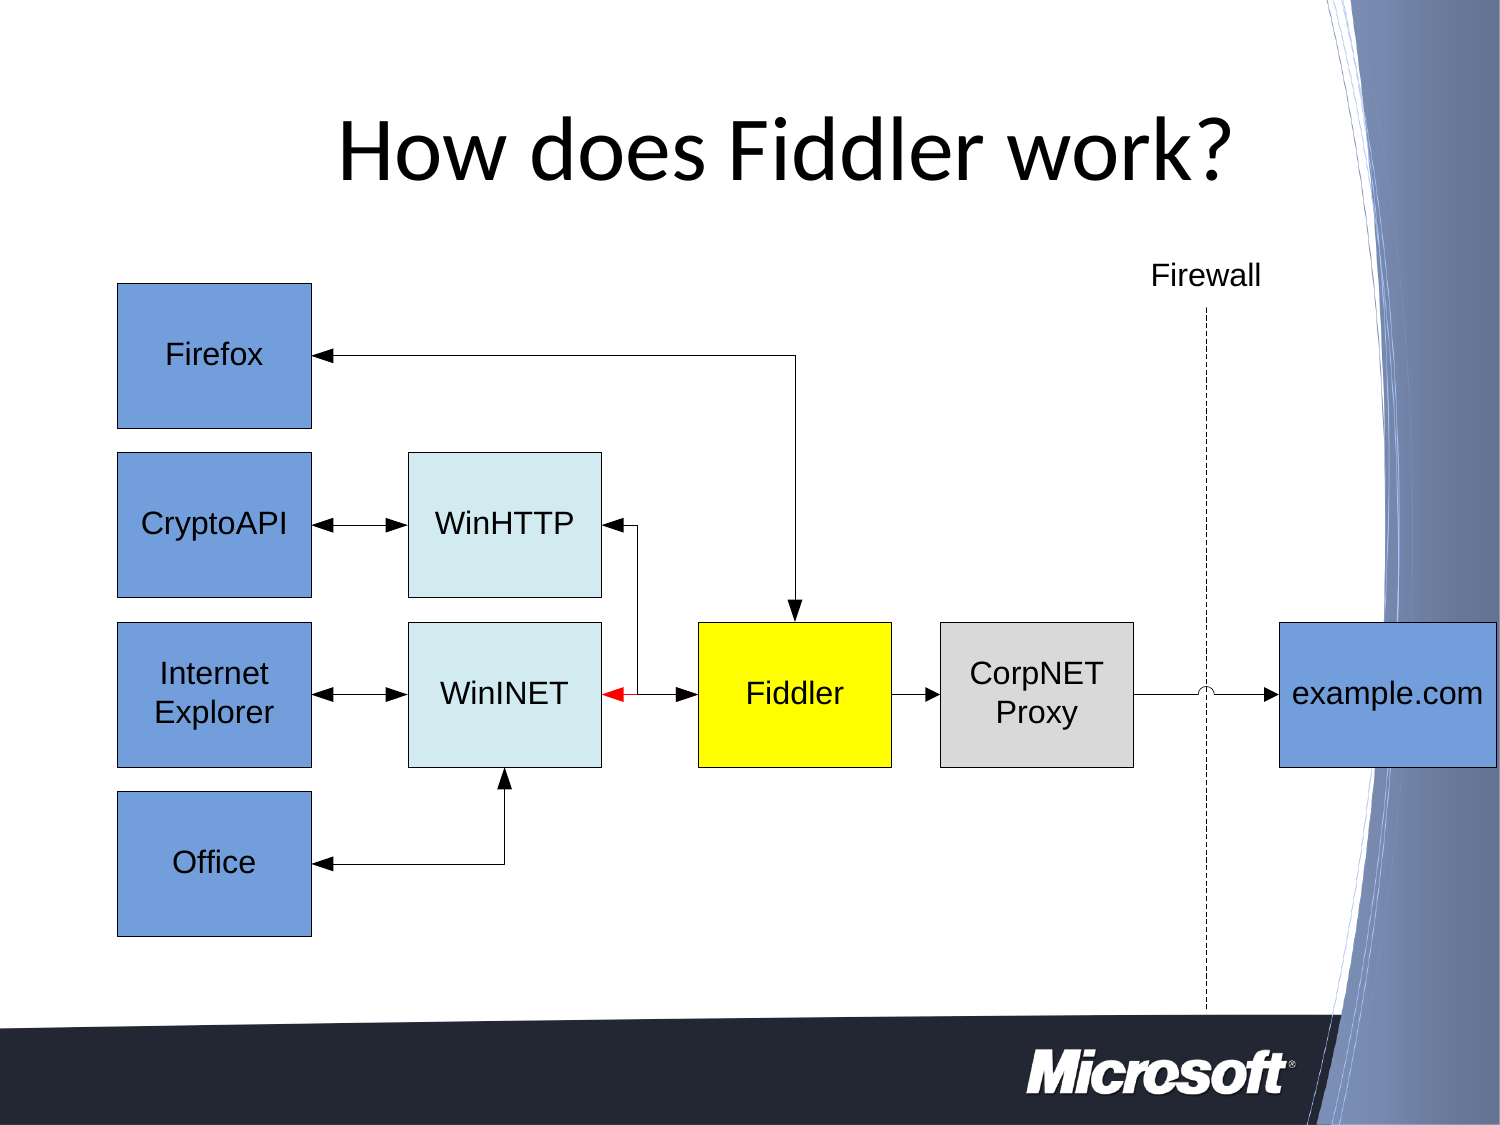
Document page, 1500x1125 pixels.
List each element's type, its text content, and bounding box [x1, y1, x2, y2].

picture [113, 249, 1500, 1013]
text_box How does Fiddler work? [224, 50, 1351, 238]
picture [1025, 1049, 1298, 1097]
